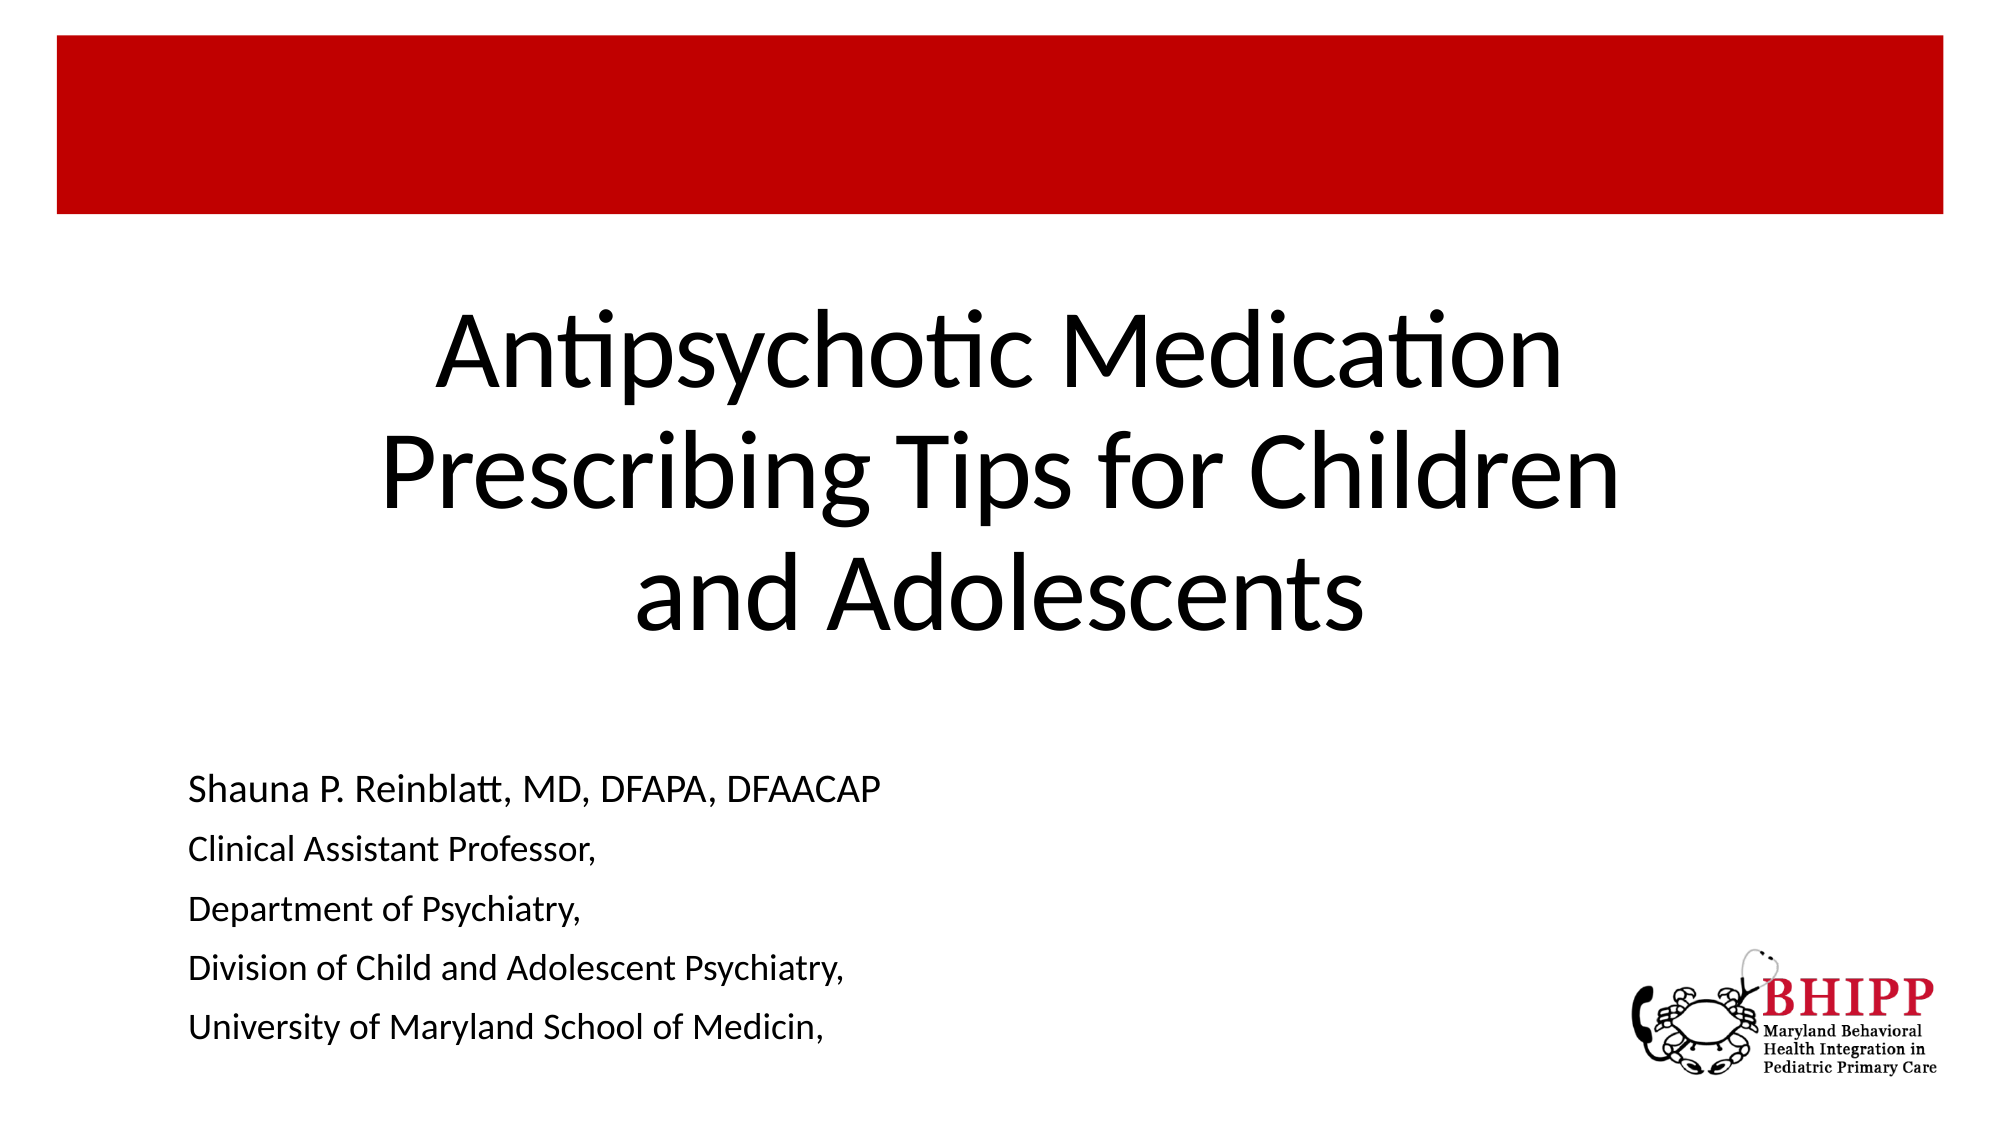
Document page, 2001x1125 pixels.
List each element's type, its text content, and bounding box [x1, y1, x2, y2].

title Antipsychotic Medication Prescribing Tips for Children and Adolescents [341, 154, 1659, 662]
picture [1602, 921, 1964, 1103]
subtitle Shauna P. Reinblatt, MD, DFAPA, DFAACAP Clinical Assistant Professor, Department of Psychiatry, Division of Child and Adolescent Psychiatry, University of Maryland School of Medicin, [173, 759, 1551, 1056]
